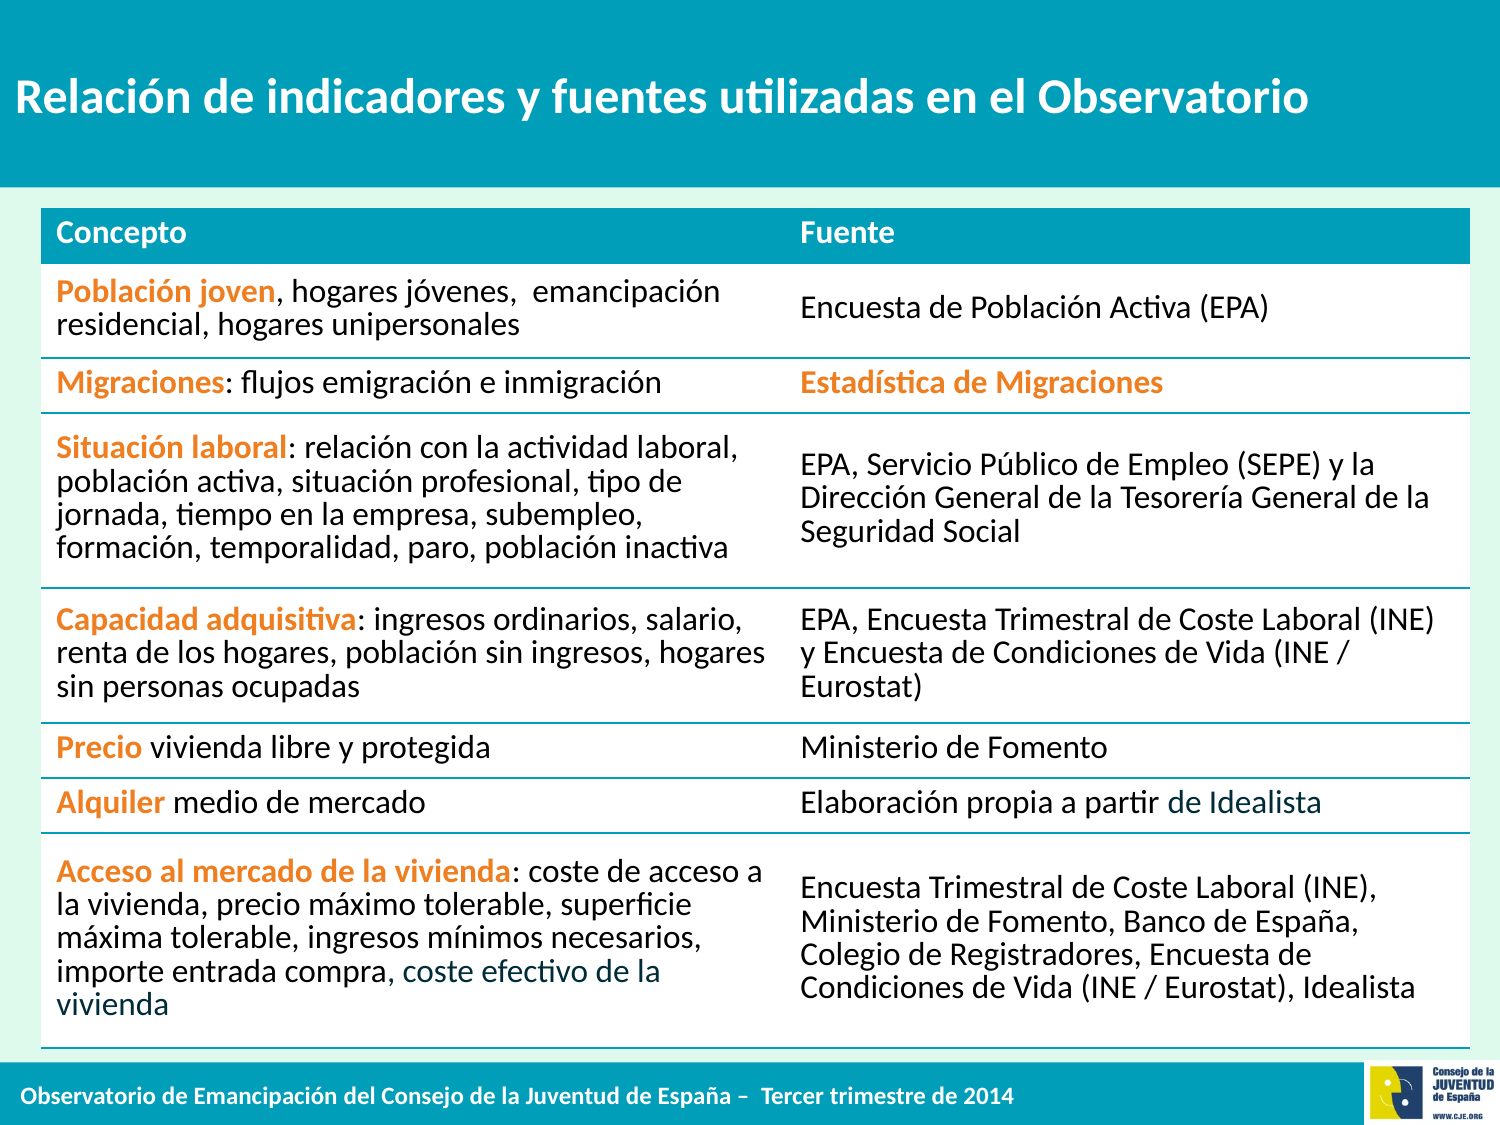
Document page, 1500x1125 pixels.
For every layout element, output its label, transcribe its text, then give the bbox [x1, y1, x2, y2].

title Relación de indicadores y fuentes utilizadas en el Observatorio [0, 0, 1500, 188]
table_header Fuente [785, 208, 1470, 262]
table_cell Encuesta de Población Activa (EPA) [785, 264, 1470, 357]
table_header Concepto [41, 208, 785, 262]
table_cell Precio vivienda libre y protegida [41, 724, 785, 777]
table_cell Capacidad adquisitiva: ingresos ordinarios, salario, renta de los hogares, población sin ingresos, hogares sin personas ocupadas [41, 589, 785, 722]
table_cell Ministerio de Fomento [785, 724, 1470, 777]
table_cell Alquiler medio de mercado [41, 779, 785, 832]
table_cell Situación laboral: relación con la actividad laboral, población activa, situación profesional, tipo de jornada, tiempo en la empresa, subempleo, formación, temporalidad, paro, población inactiva [41, 414, 785, 587]
table_cell Elaboración propia a partir de Idealista [785, 779, 1470, 832]
table_cell Encuesta Trimestral de Coste Laboral (INE), Ministerio de Fomento, Banco de España, Colegio de Registradores, Encuesta de Condiciones de Vida (INE / Eurostat), Idealista [785, 834, 1470, 1047]
table_cell EPA, Encuesta Trimestral de Coste Laboral (INE) y Encuesta de Condiciones de Vida (INE / Eurostat) [785, 589, 1470, 722]
table_cell EPA, Servicio Público de Empleo (SEPE) y la Dirección General de la Tesorería General de la Seguridad Social [785, 414, 1470, 587]
table_cell Acceso al mercado de la vivienda: coste de acceso a la vivienda, precio máximo tolerable, superficie máxima tolerable, ingresos mínimos necesarios, importe entrada compra, coste efectivo de la vivienda [41, 834, 785, 1047]
table_cell Estadística de Migraciones [785, 359, 1470, 412]
table_cell Población joven, hogares jóvenes, emancipación residencial, hogares unipersonales [41, 264, 785, 357]
table_cell Migraciones: flujos emigración e inmigración [41, 359, 785, 412]
picture [1364, 1060, 1500, 1125]
